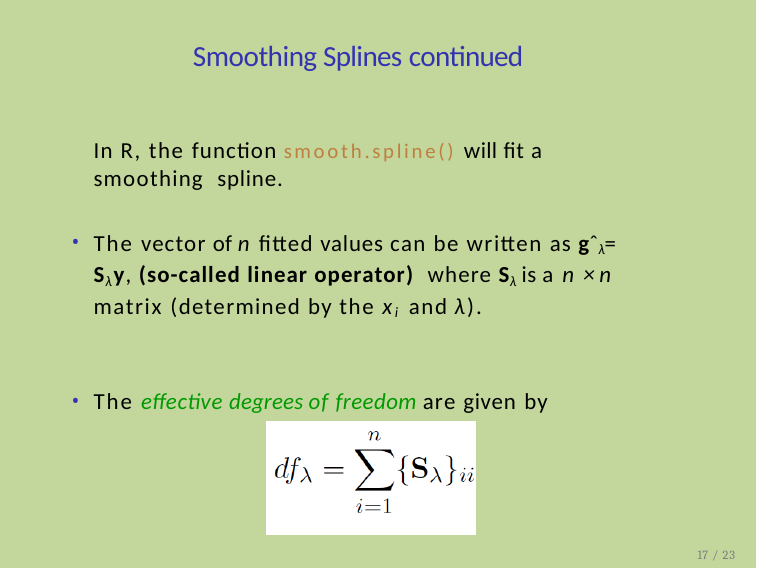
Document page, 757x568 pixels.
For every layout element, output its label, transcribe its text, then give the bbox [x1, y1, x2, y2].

text_box In R, the function smooth.spline() will fit a smoothing spline. The vector of n fitted values can be written as gˆλ = Sλy, (so-called linear operator) where Sλ is a n × n matrix (determined by the xi and λ). The effective degrees of freedom are given by [65, 133, 676, 415]
text_box 17 / 23 [695, 548, 743, 563]
picture [265, 421, 476, 536]
title Smoothing Splines continued [190, 34, 566, 133]
